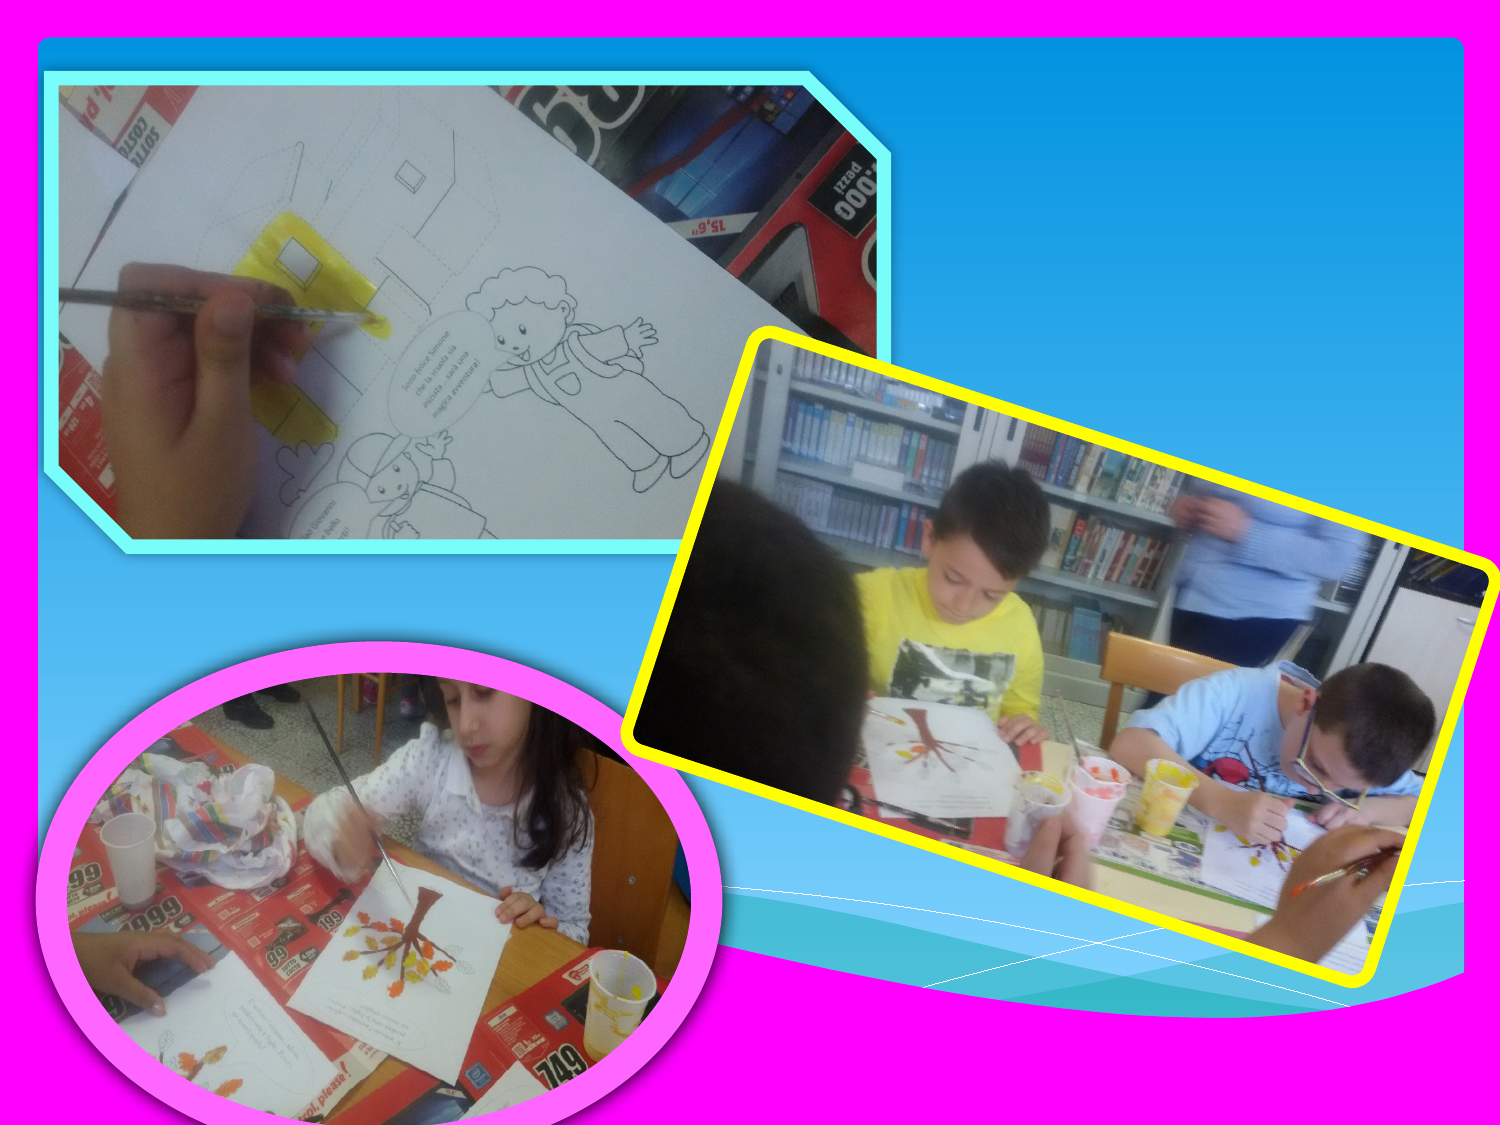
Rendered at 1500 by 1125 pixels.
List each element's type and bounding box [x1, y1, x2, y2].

picture [50, 77, 1468, 1125]
